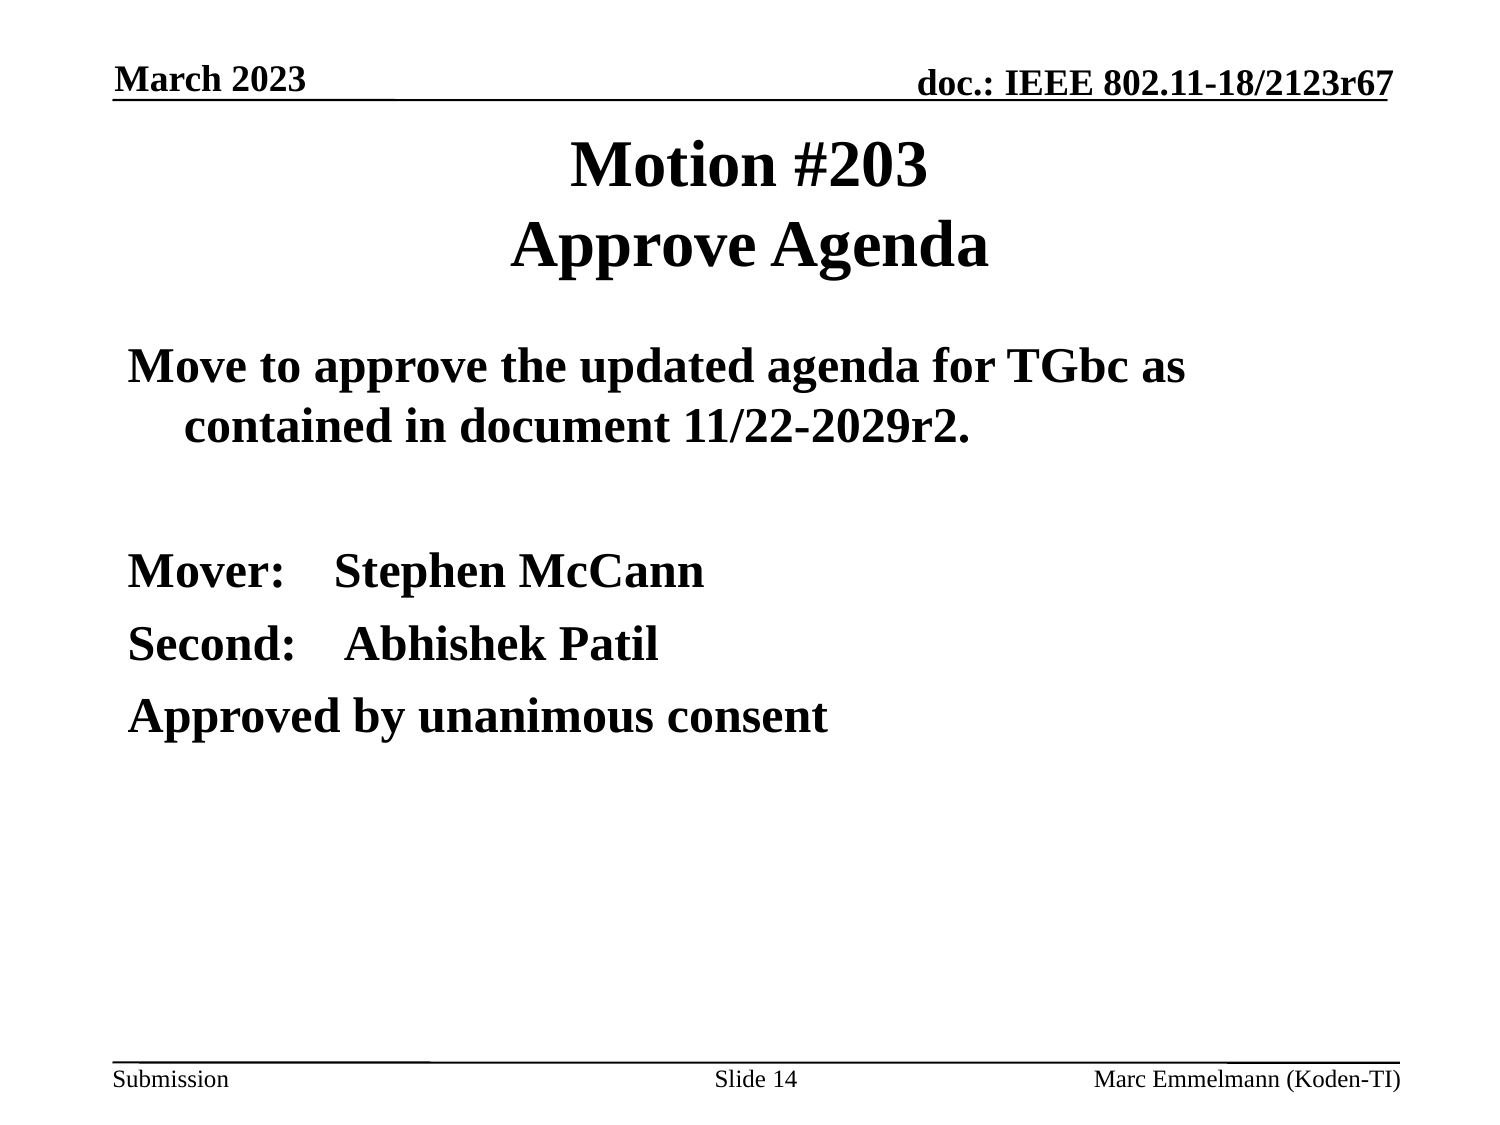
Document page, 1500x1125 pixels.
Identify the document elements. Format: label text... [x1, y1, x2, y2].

slide_number Slide 14 [712, 1061, 800, 1123]
list Move to approve the updated agenda for TGbc as contained in document 11/22-2029r2. Mover: Stephen McCann Second: Abhishek Patil Approved by unanimous consent [112, 324, 1388, 1000]
title Motion #203 Approve Agenda [112, 112, 1388, 288]
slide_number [114, 54, 423, 100]
footer Marc Emmelmann (Koden-TI) [878, 1061, 1402, 1093]
